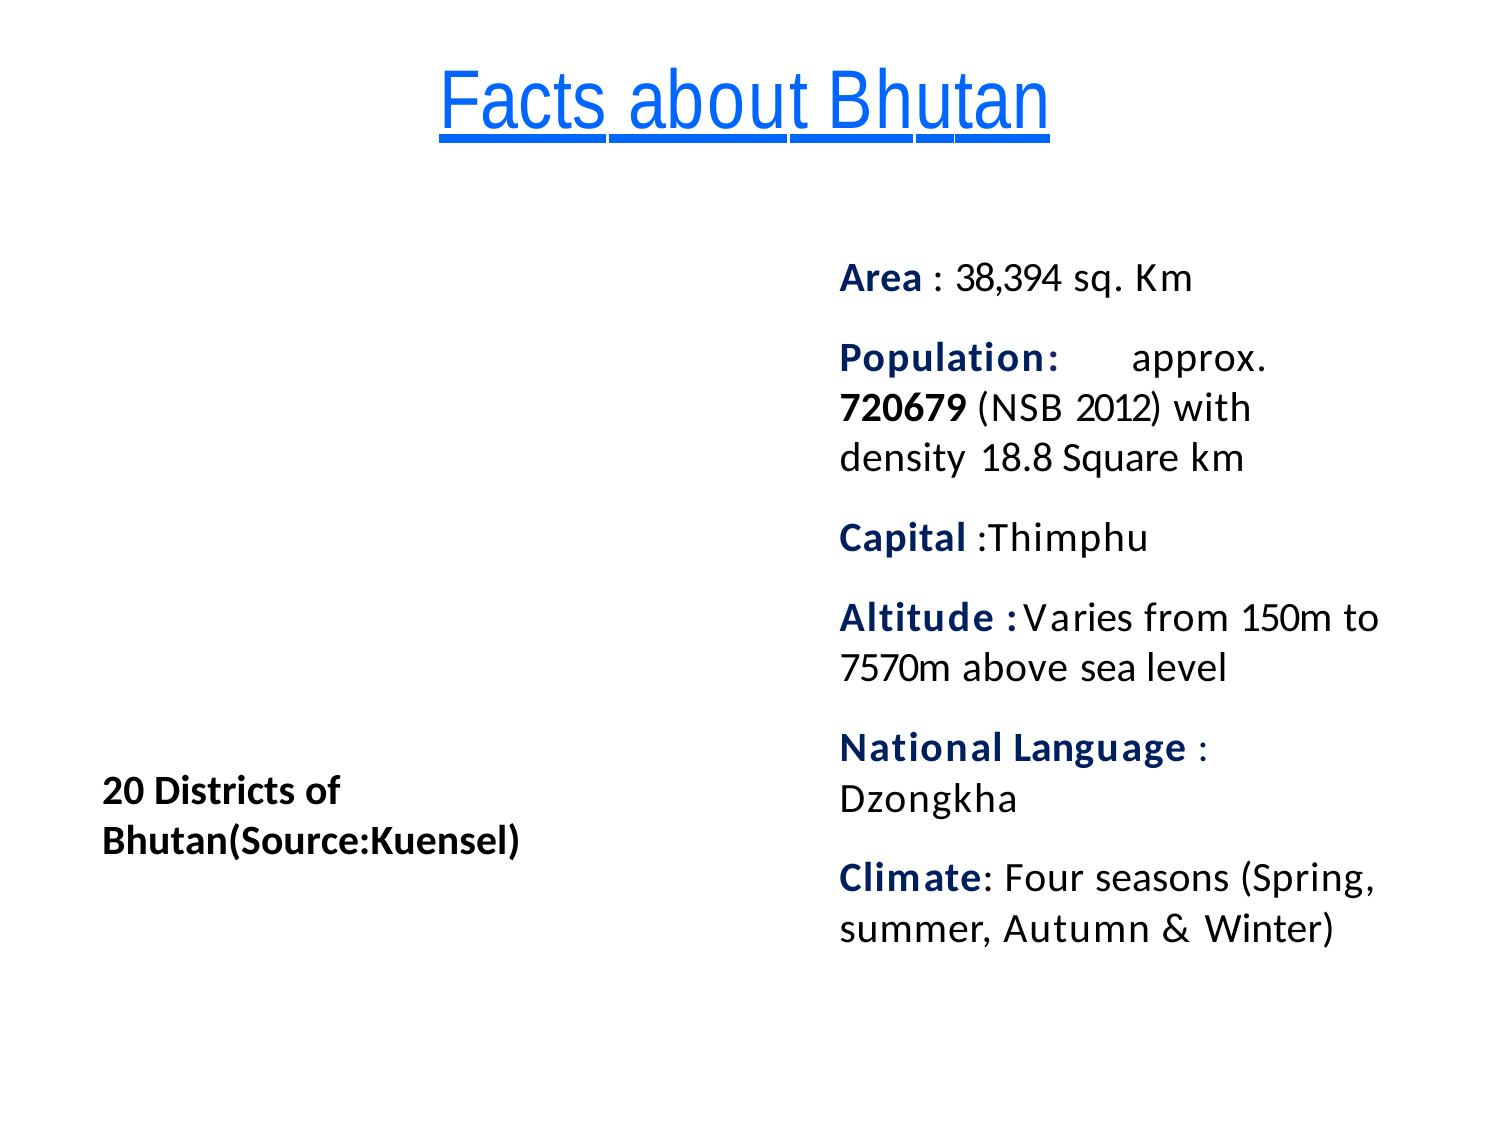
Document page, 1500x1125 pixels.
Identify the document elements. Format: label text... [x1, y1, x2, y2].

text_box 20 Districts of Bhutan(Source:Kuensel) [99, 762, 768, 863]
text_box Area : 38,394 sq. Km Population: approx. 720679 (NSB 2012) with density 18.8 Square km Capital :Thimphu Altitude : Varies from 150m to 7570m above sea level National Language : Dzongkha Climate: Four seasons (Spring, summer, Autumn & Winter) [837, 249, 1440, 951]
title Facts about Bhutan [75, 1, 1100, 190]
